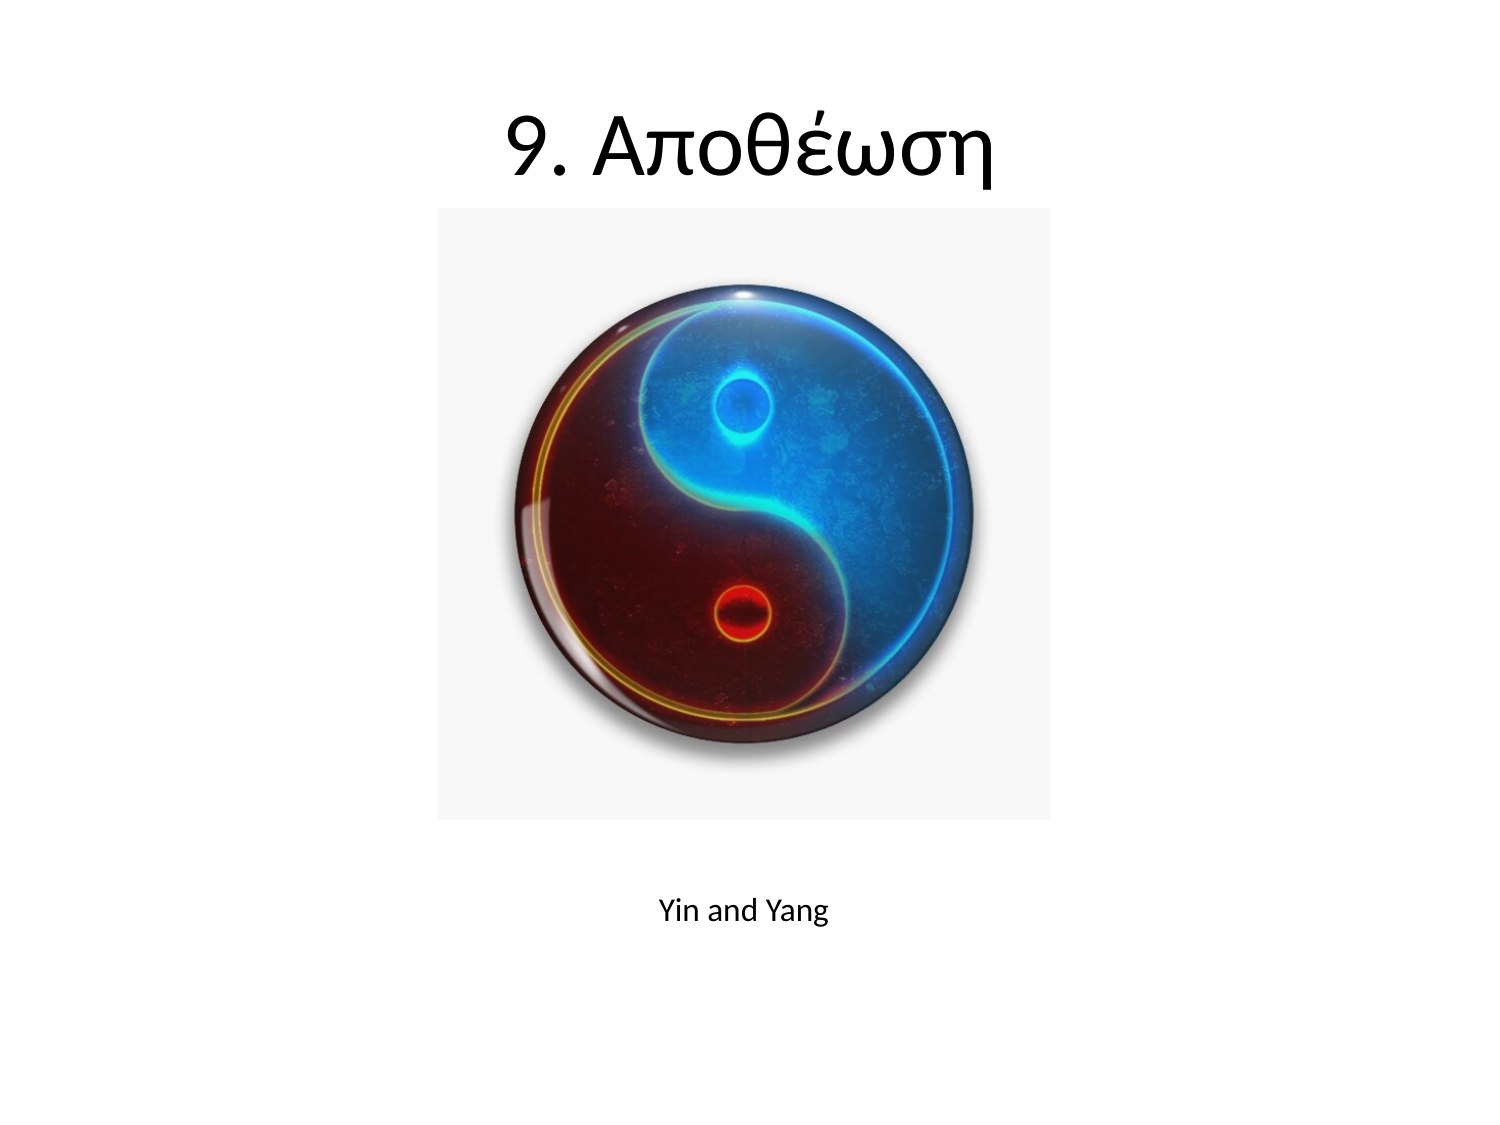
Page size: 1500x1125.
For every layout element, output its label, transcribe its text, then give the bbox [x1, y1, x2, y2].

picture [438, 207, 1050, 820]
title 9. Αποθέωση [75, 45, 1425, 233]
text_box Yin and Yang [293, 880, 1194, 1013]
